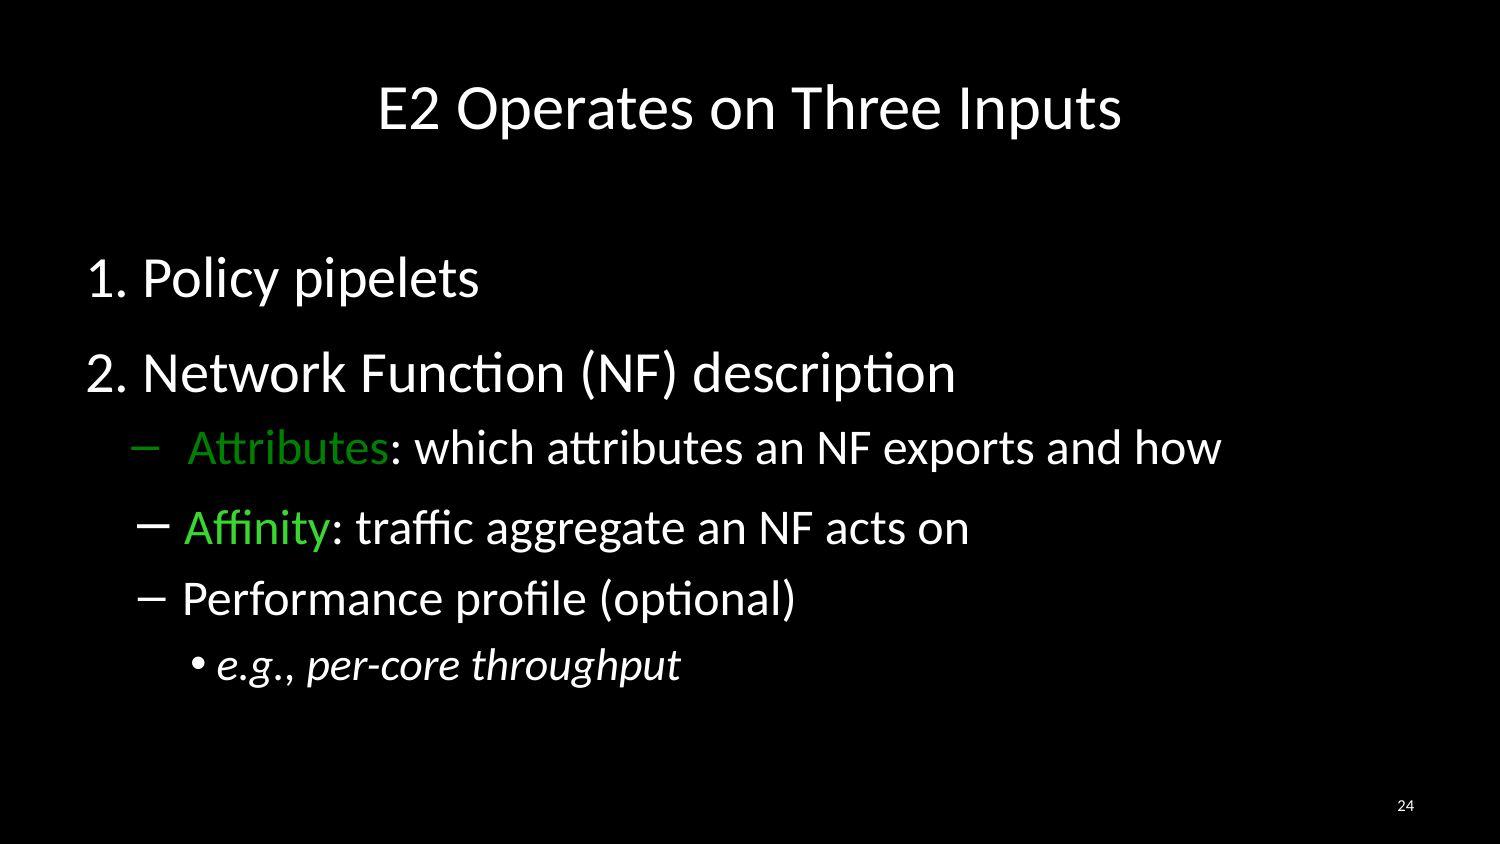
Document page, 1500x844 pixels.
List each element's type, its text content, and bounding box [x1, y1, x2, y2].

list 1. Policy pipelets 2. Network Function (NF) description Attributes: which attributes an NF exports and how Affinity: traffic aggregate an NF acts on Performance profile (optional) e.g., per-core throughput [75, 219, 1500, 844]
title E2 Operates on Three Inputs [75, 33, 1425, 175]
slide_number 24 [1074, 782, 1425, 827]
